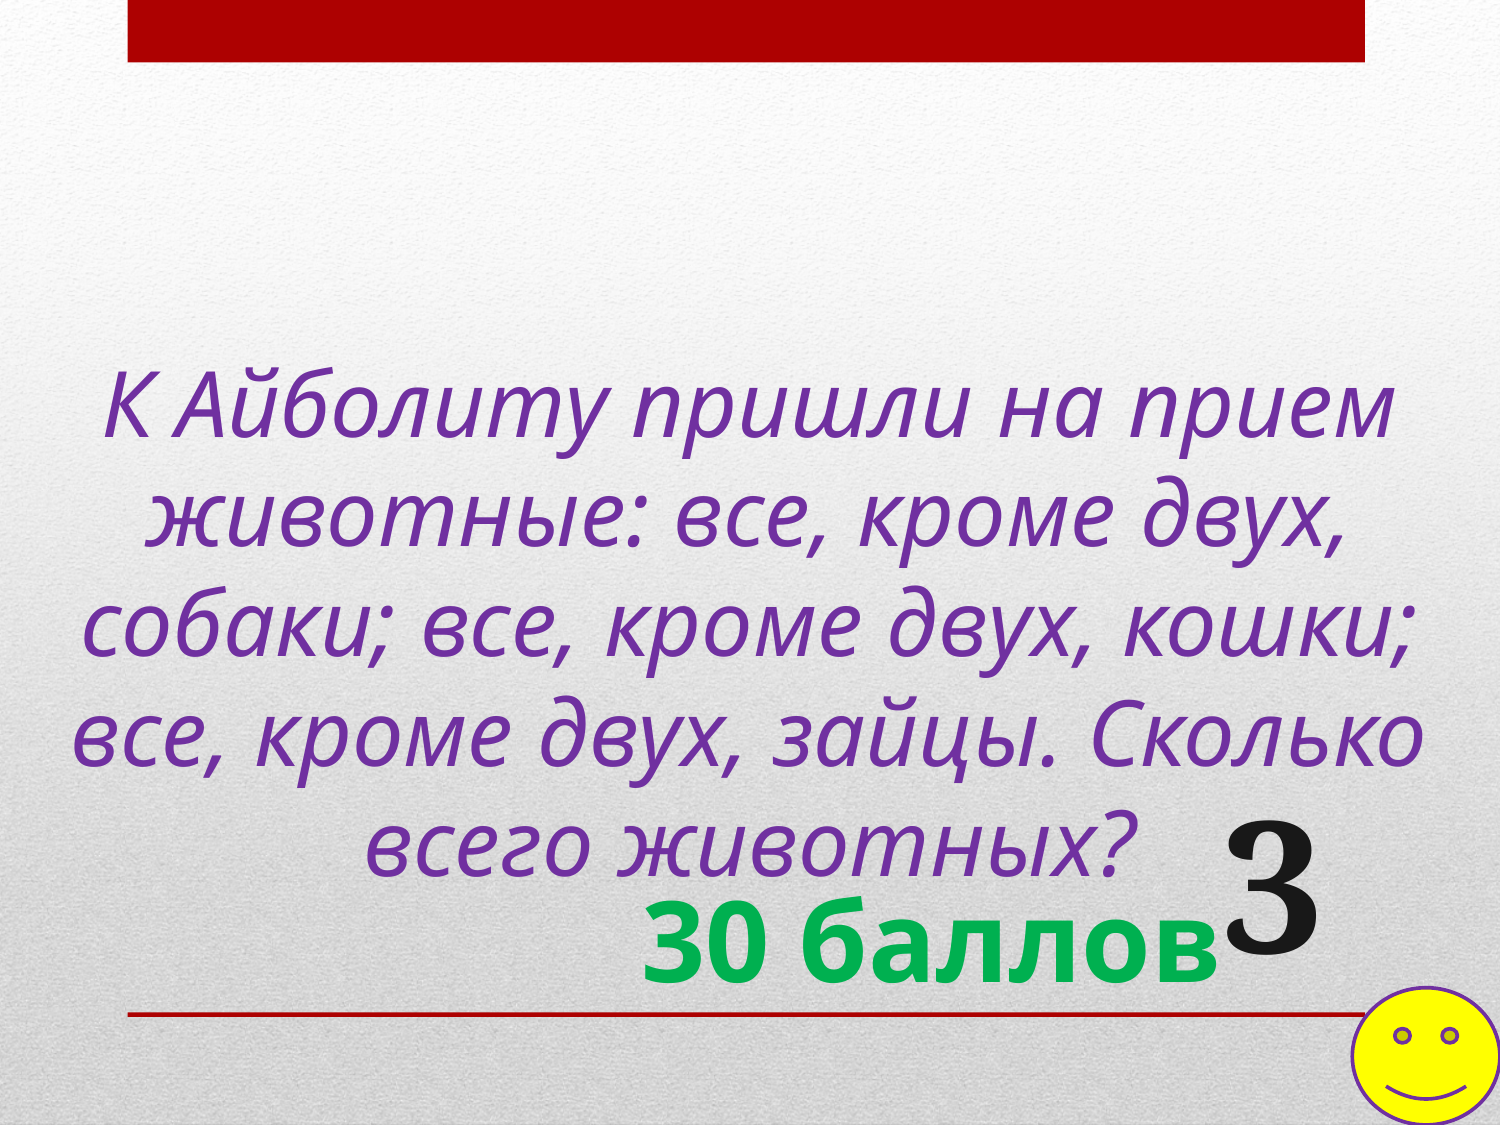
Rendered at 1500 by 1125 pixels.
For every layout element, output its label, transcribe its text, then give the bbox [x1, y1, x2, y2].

text_box [1350, 985, 1500, 1125]
title 30 баллов [125, 750, 1238, 1013]
text_box К Айболиту пришли на прием животные: все, кроме двух, собаки; все, кроме двух, кошки; все, кроме двух, зайцы. Сколько всего животных? [0, 337, 1500, 903]
text_box 3 [1238, 763, 1361, 998]
